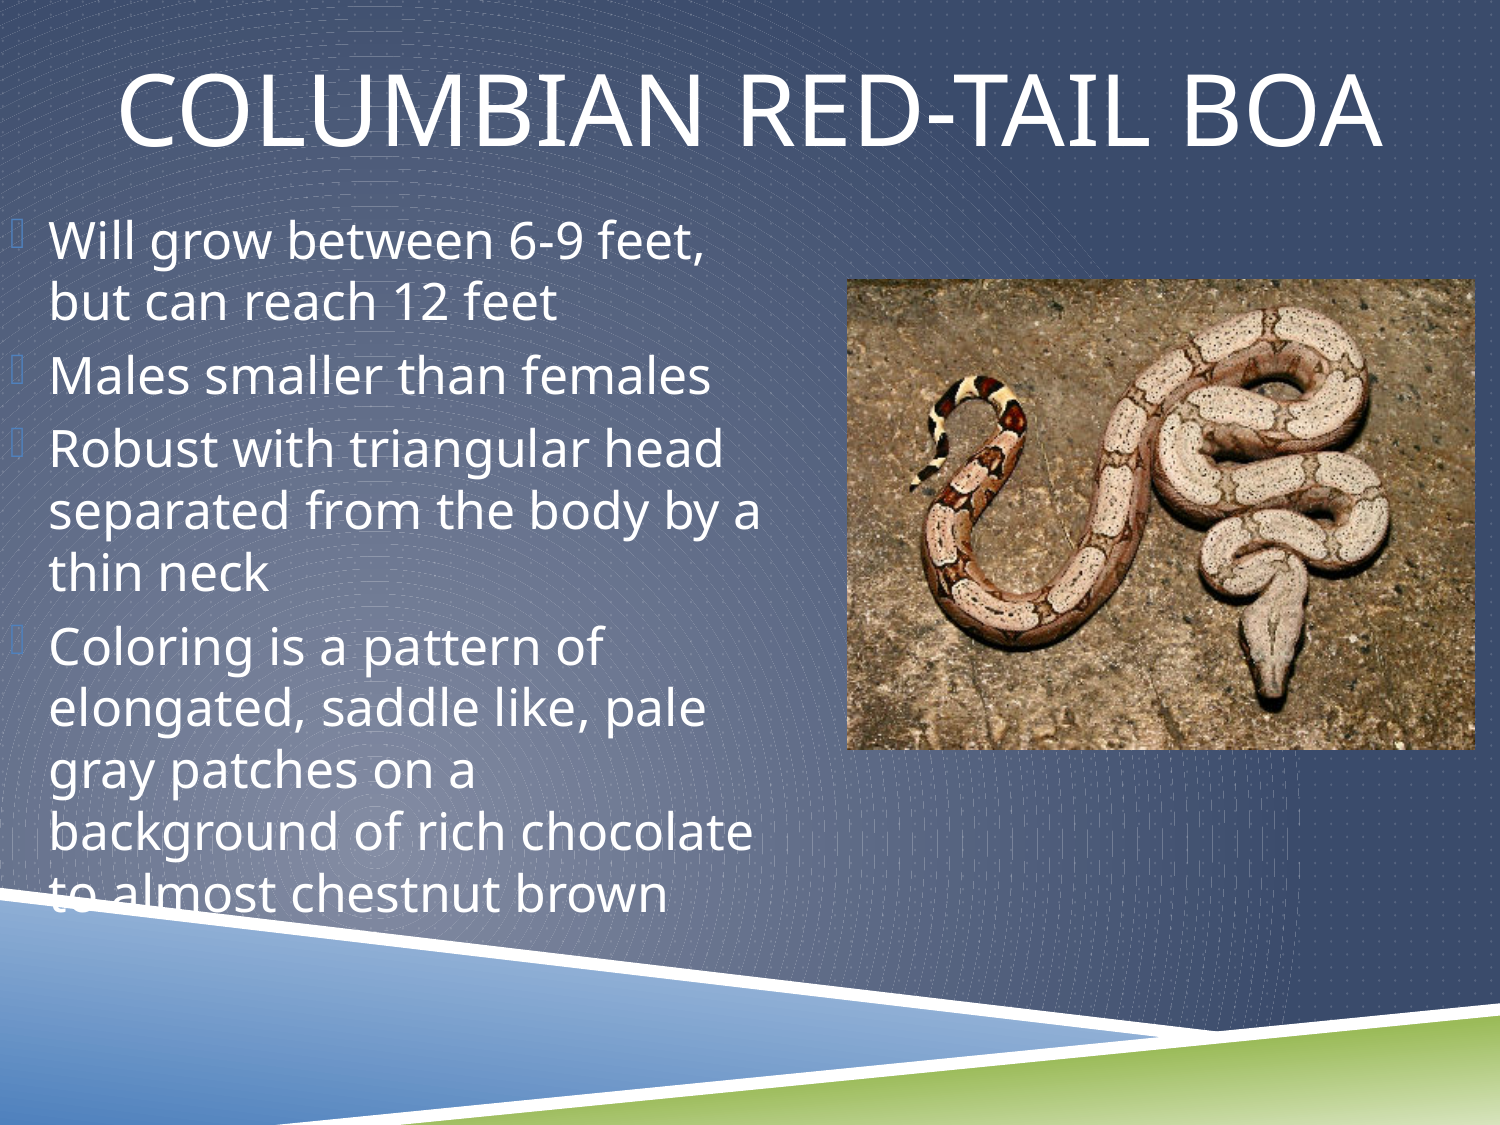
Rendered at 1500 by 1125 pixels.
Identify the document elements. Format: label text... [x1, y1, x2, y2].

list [847, 279, 1476, 751]
list Will grow between 6-9 feet, but can reach 12 feet Males smaller than females Robust with triangular head separated from the body by a thin neck Coloring is a pattern of elongated, saddle like, pale gray patches on a background of rich chocolate to almost chestnut brown [0, 200, 775, 938]
title Columbian red-tail boa [112, 12, 1388, 200]
